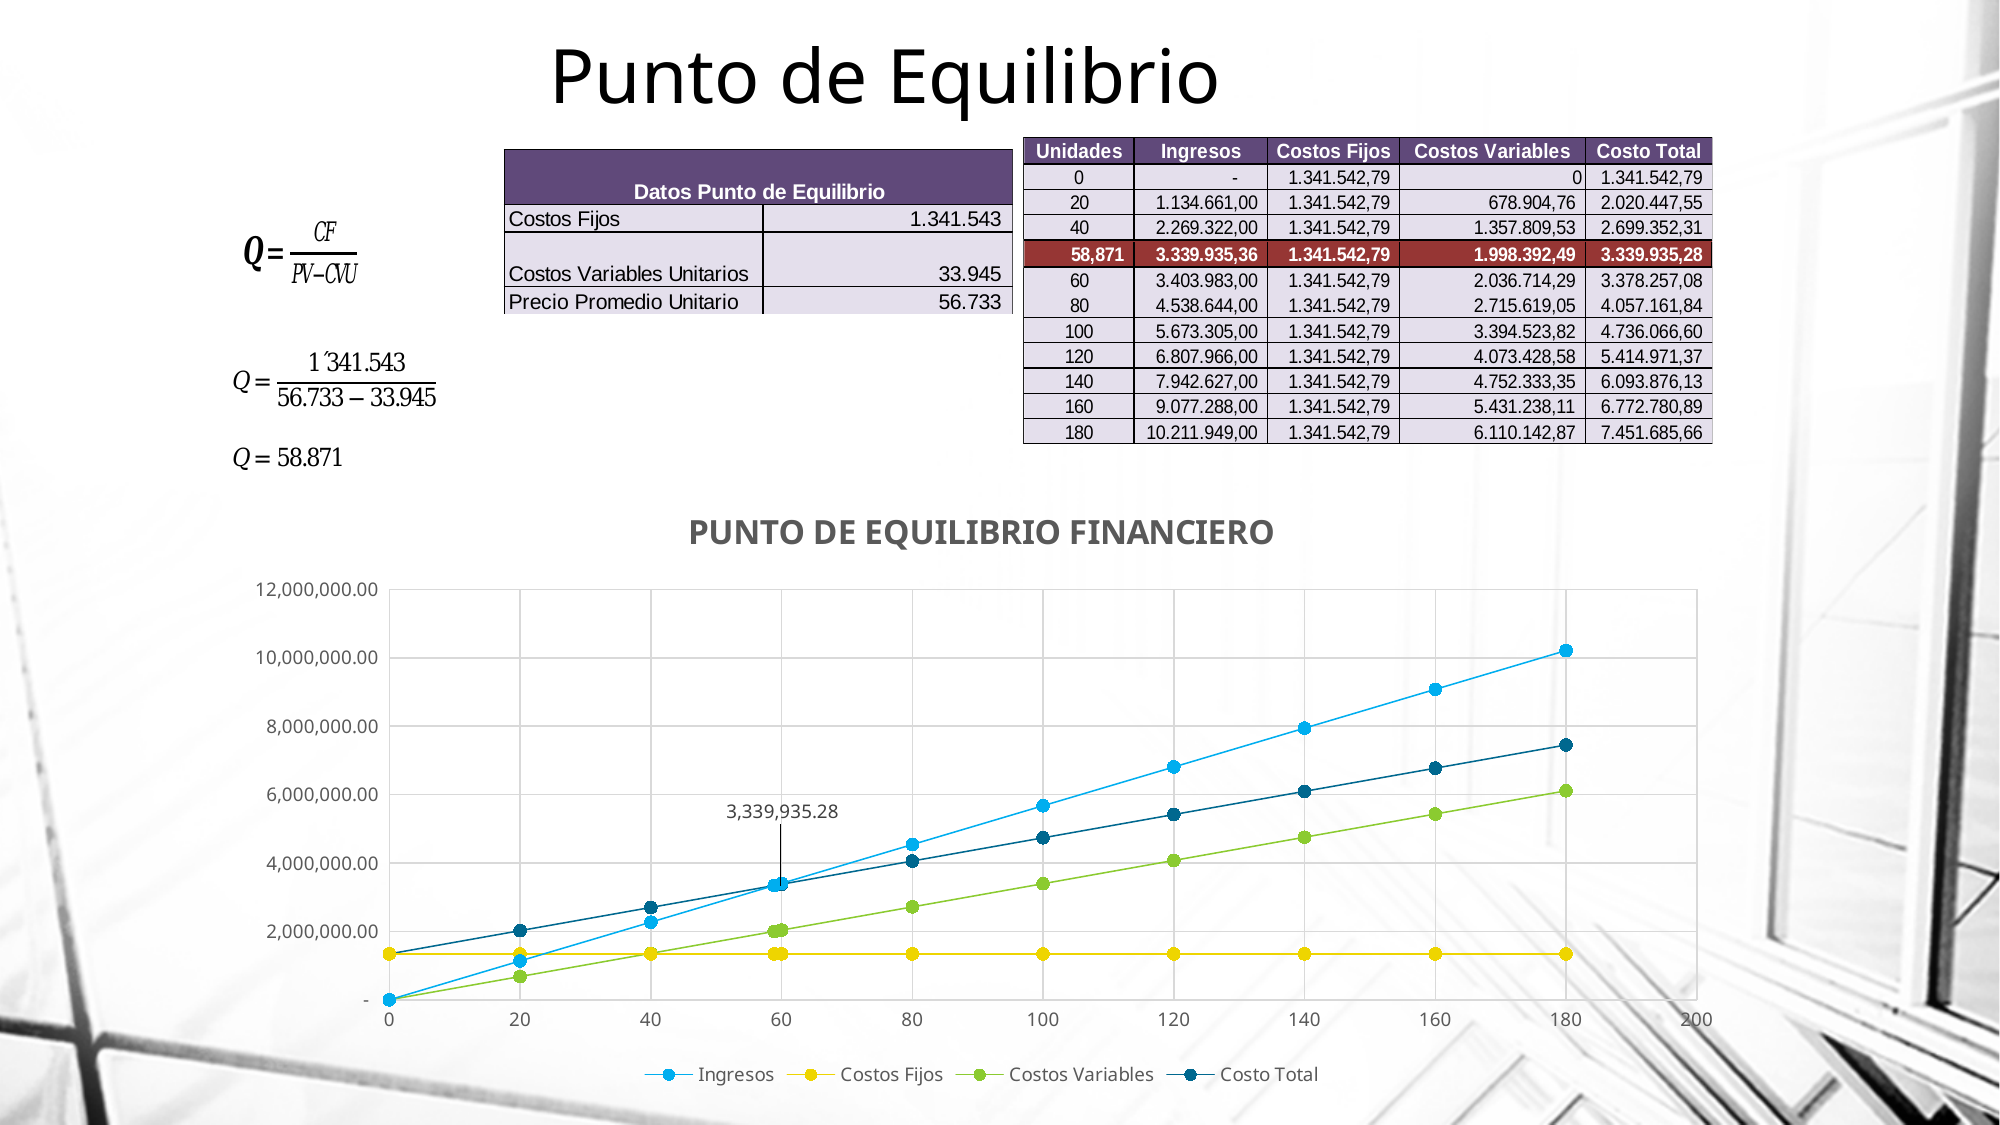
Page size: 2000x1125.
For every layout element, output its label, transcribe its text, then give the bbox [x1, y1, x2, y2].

list [1024, 196, 1792, 1071]
chart [220, 479, 1744, 1095]
title Punto de Equilibrio [172, 30, 1598, 126]
list [101, 196, 1023, 1071]
picture [0, 0, 2000, 1125]
